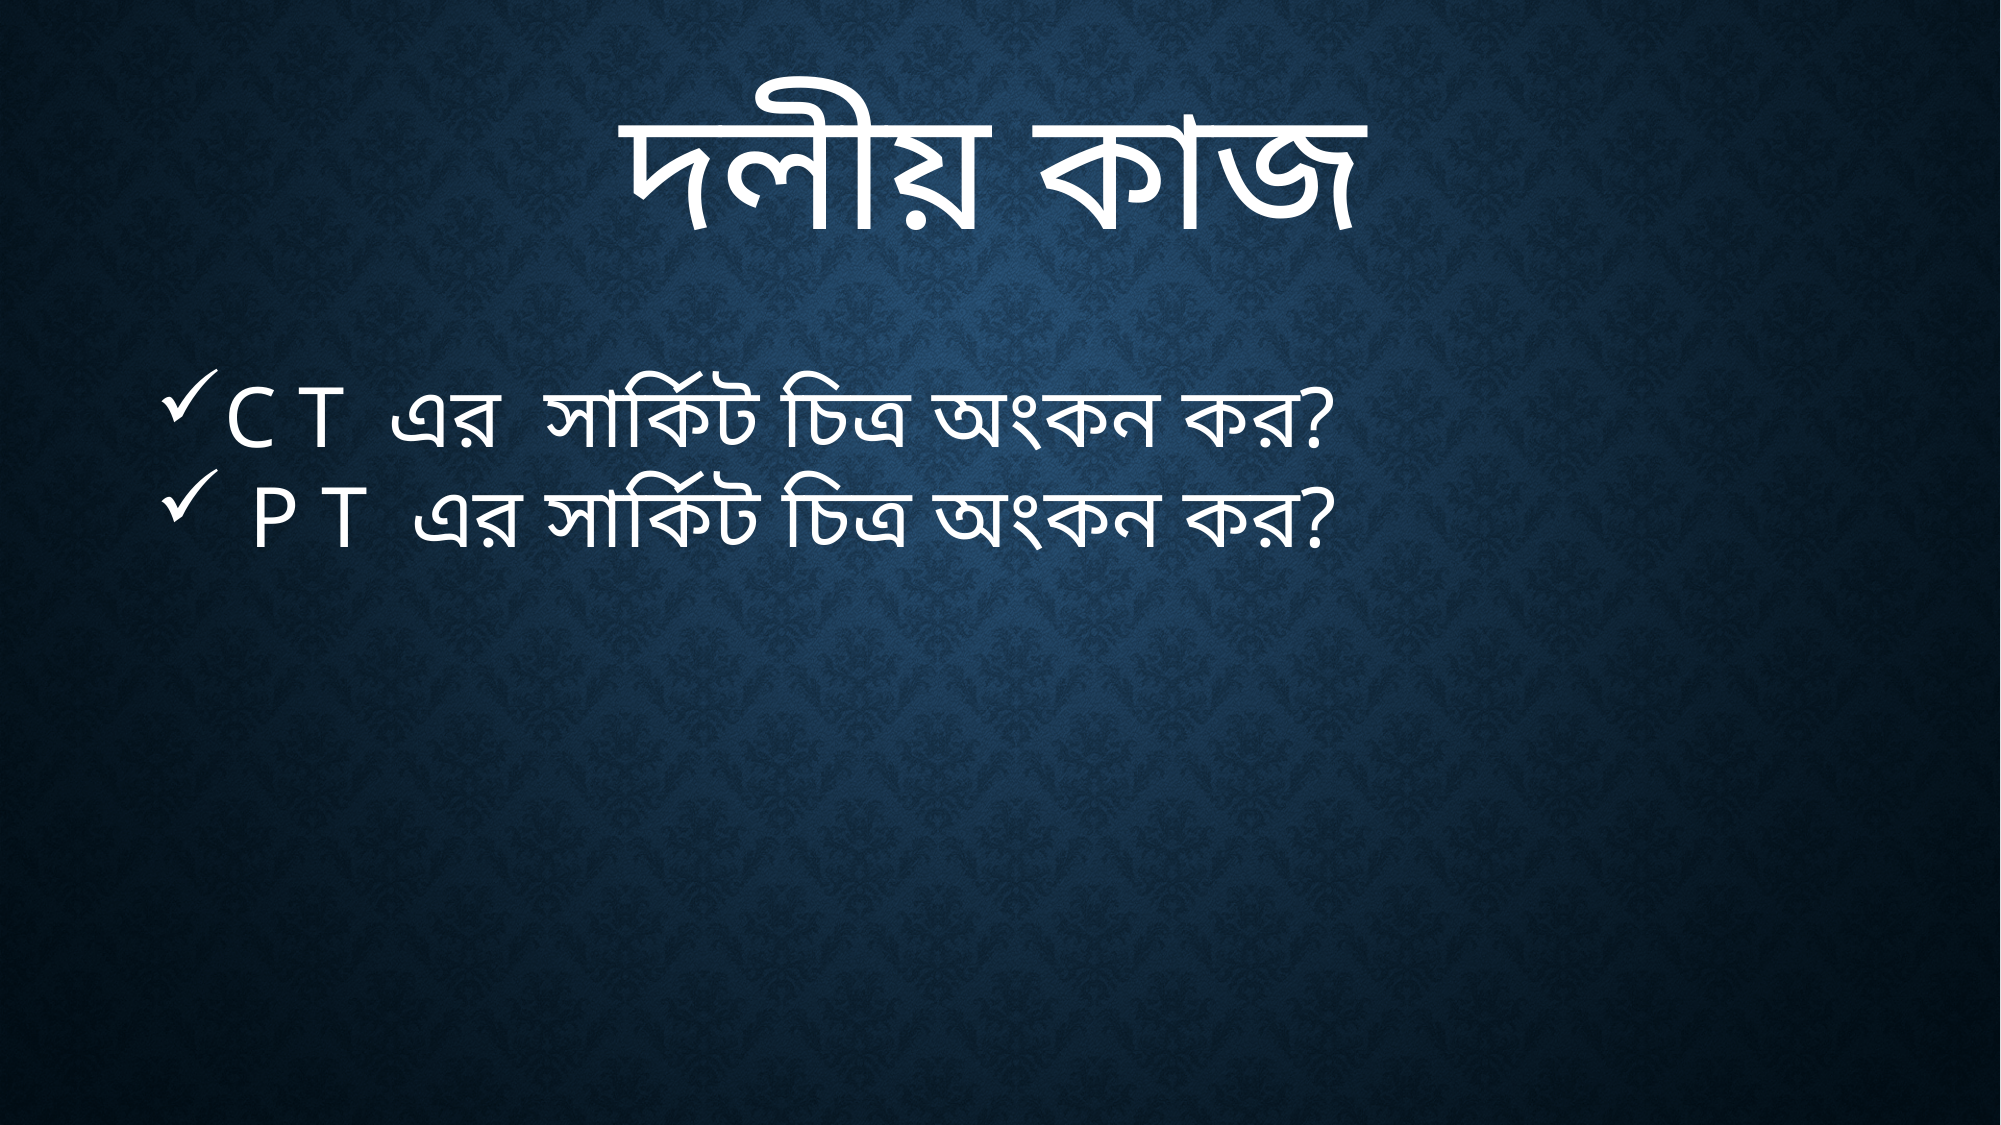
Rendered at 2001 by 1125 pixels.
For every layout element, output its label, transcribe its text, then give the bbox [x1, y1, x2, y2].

text_box C T এর সার্কিট চিত্র অংকন কর? P T এর সার্কিট চিত্র অংকন কর? [140, 356, 1809, 572]
text_box দলীয় কাজ [381, 55, 1605, 270]
